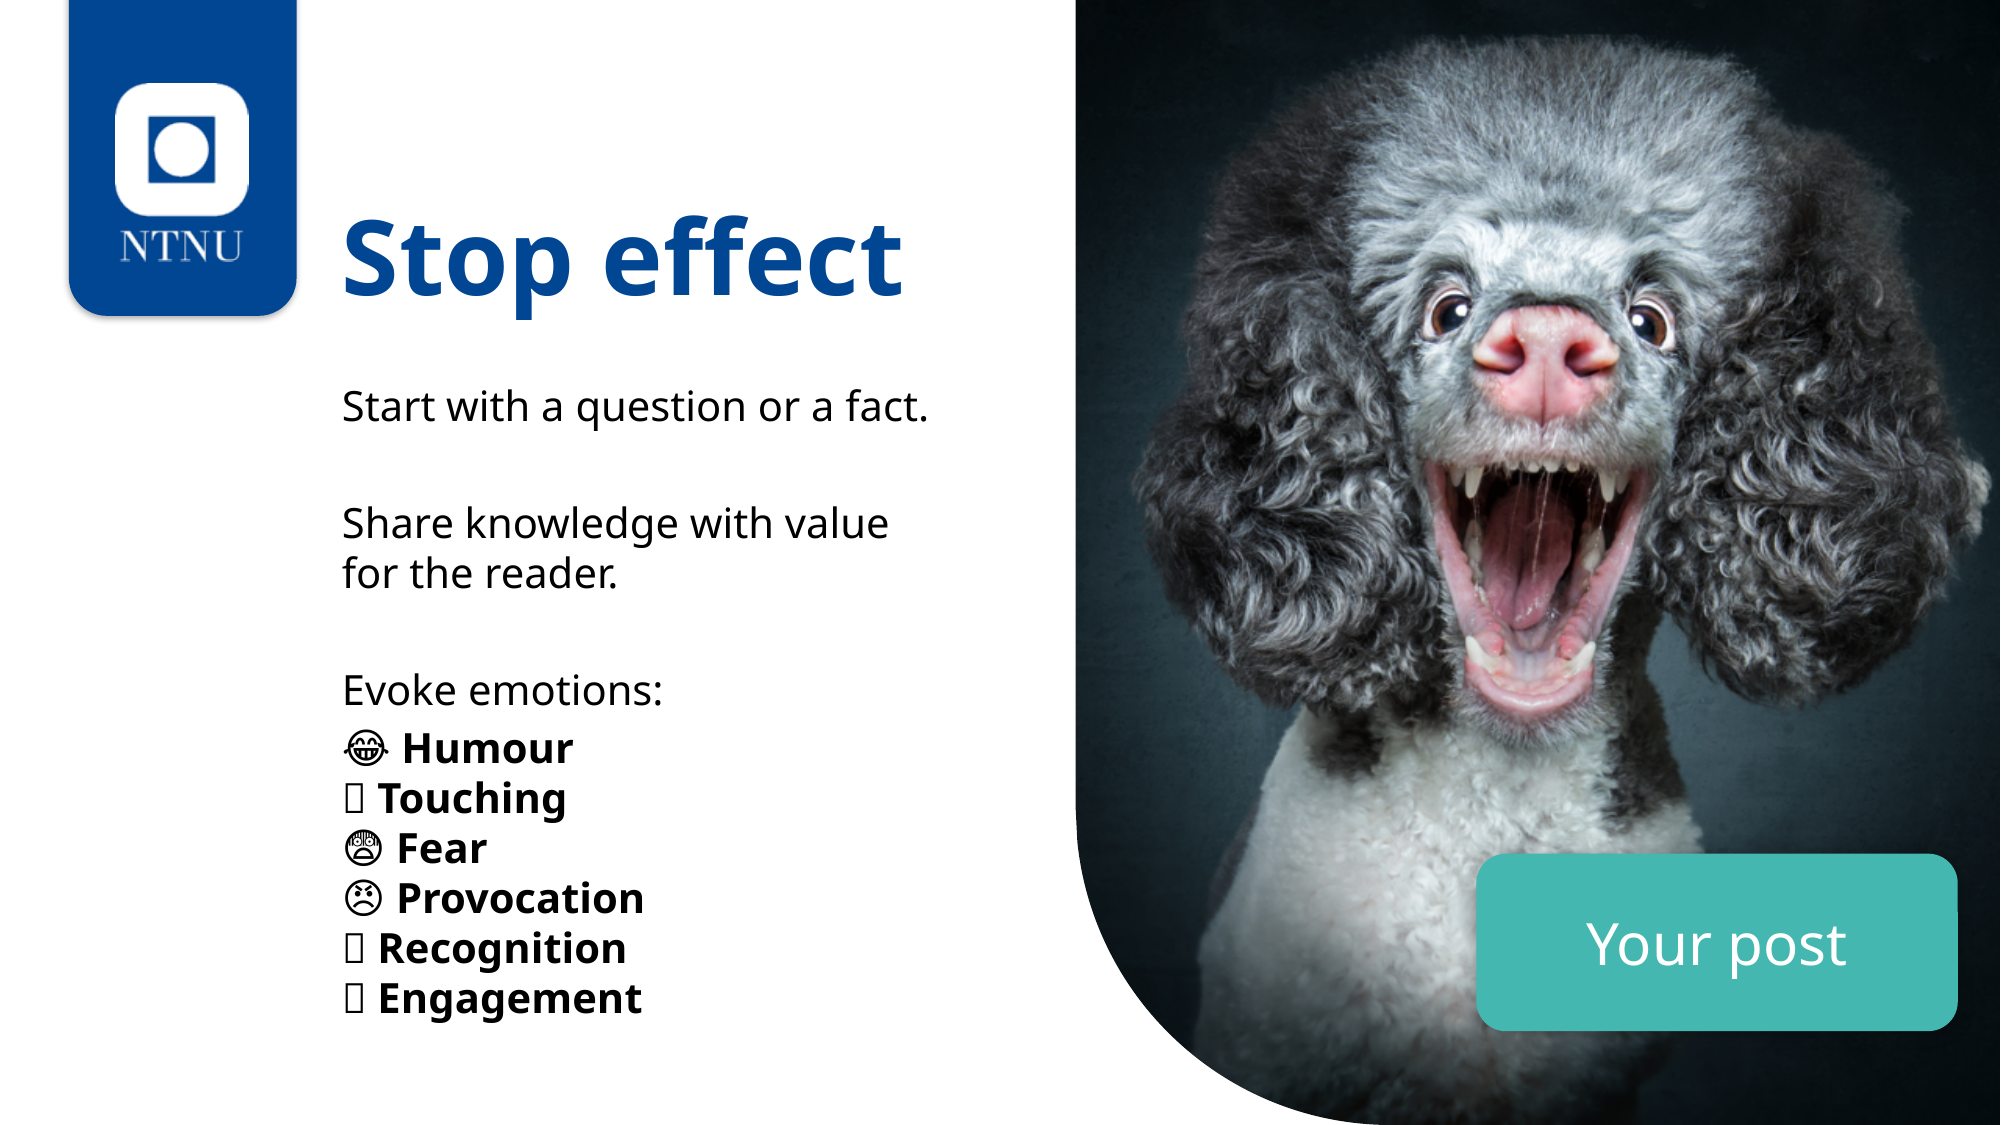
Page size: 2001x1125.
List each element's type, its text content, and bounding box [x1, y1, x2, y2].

picture [1075, 0, 2000, 1125]
list Stop effect [327, 118, 966, 324]
list Start with a question or a fact. Share knowledge with value for the reader. Evoke emotions: 😂 Humour 💖 Touching 😨 Fear 😠 Provocation 🙌 Recognition 🔥 Engagement [327, 372, 945, 1032]
picture [115, 83, 249, 262]
